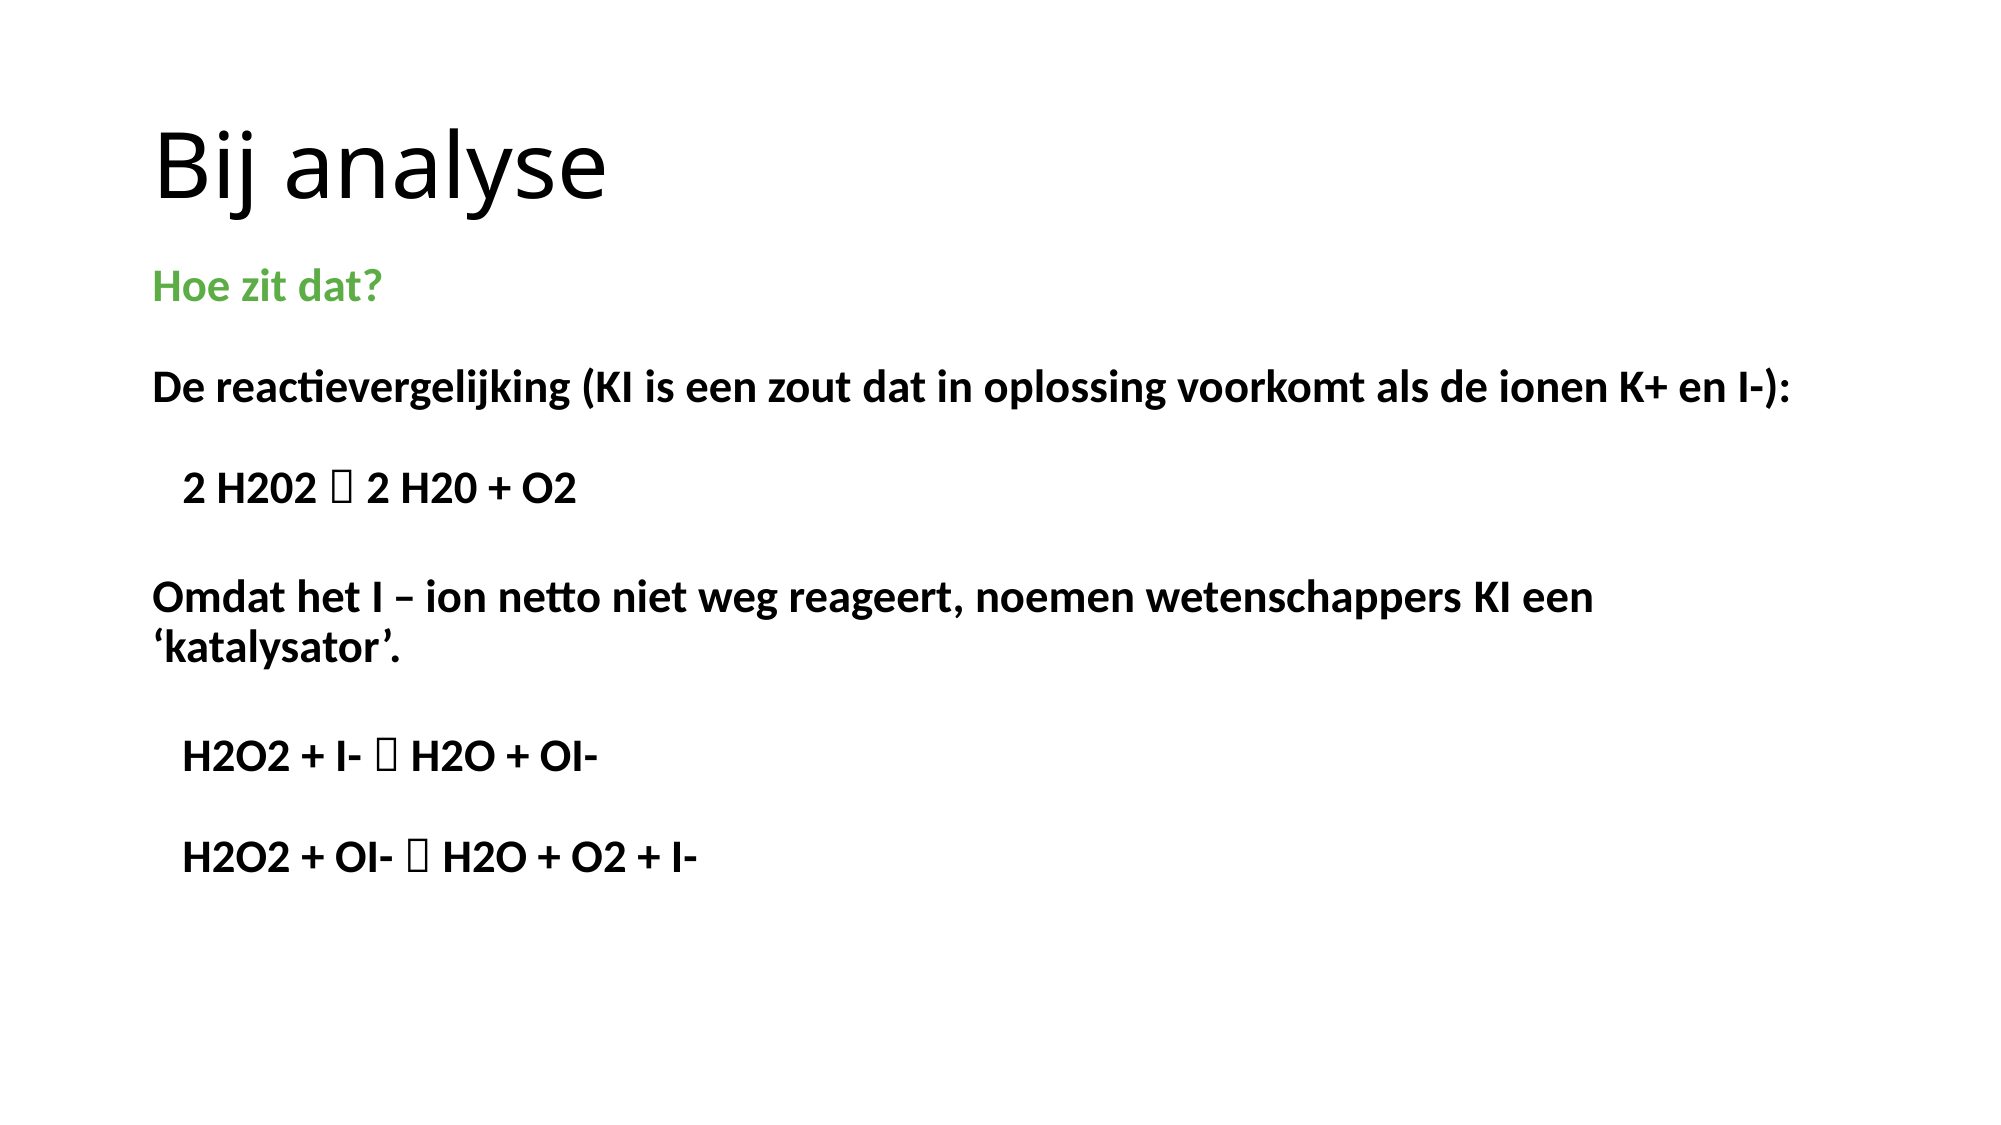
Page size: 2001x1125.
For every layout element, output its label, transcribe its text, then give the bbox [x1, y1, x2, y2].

title Bij analyse [137, 59, 1863, 253]
list Hoe zit dat? De reactievergelijking (KI is een zout dat in oplossing voorkomt als de ionen K+ en I-): 2 H202  2 H20 + O2 Omdat het I – ion netto niet weg reageert, noemen wetenschappers KI een ​‘katalysator’. H2O2 + I-  H2O + OI- H2O2 + OI-  H2O + O2 + I- [137, 253, 1863, 1027]
